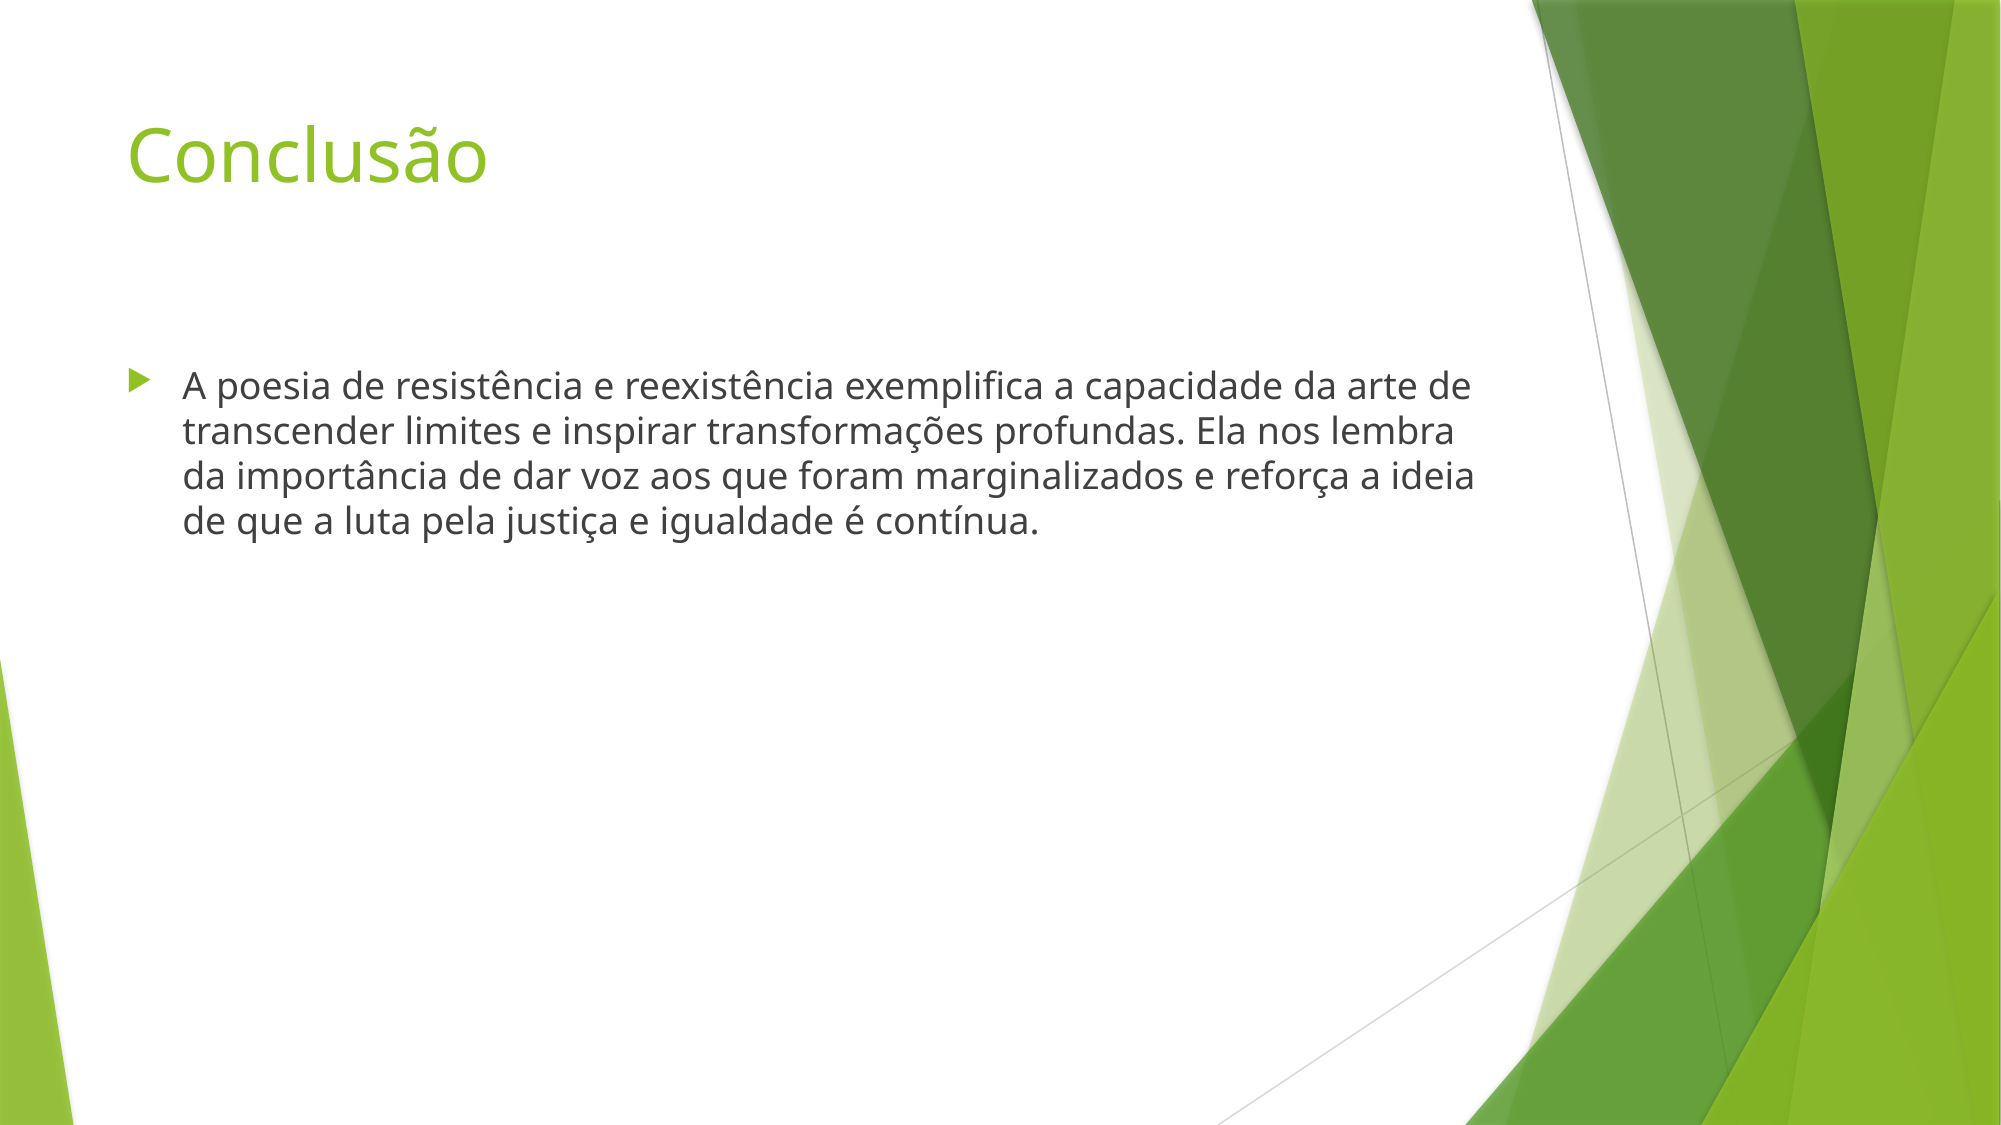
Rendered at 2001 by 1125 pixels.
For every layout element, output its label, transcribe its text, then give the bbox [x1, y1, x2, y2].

list A poesia de resistência e reexistência exemplifica a capacidade da arte de transcender limites e inspirar transformações profundas. Ela nos lembra da importância de dar voz aos que foram marginalizados e reforça a ideia de que a luta pela justiça e igualdade é contínua. [111, 354, 1522, 992]
title Conclusão [111, 99, 1522, 317]
